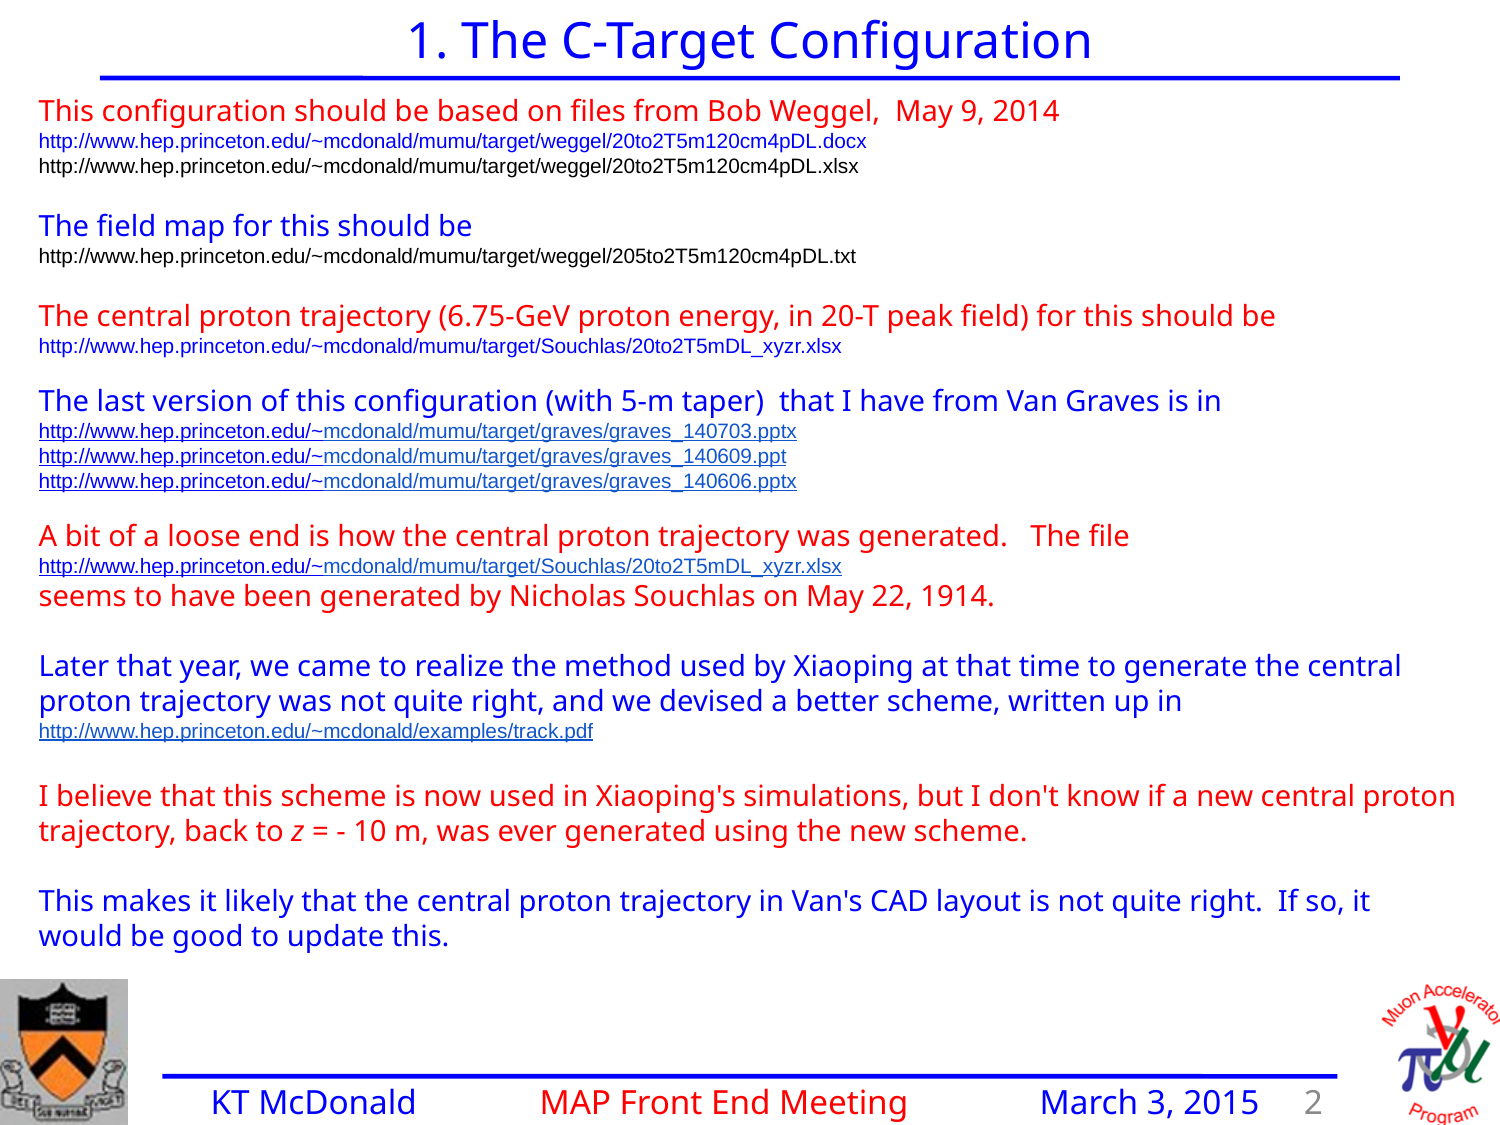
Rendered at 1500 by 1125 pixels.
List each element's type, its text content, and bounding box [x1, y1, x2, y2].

picture [1378, 980, 1500, 1125]
text_box 1. The C-Target Configuration [0, 1, 1500, 88]
picture [0, 979, 128, 1125]
text_box This configuration should be based on files from Bob Weggel, May 9, 2014 http://www.hep.princeton.edu/~mcdonald/mumu/target/weggel/20to2T5m120cm4pDL.docx http://www.hep.princeton.edu/~mcdonald/mumu/target/weggel/20to2T5m120cm4pDL.xlsx The field map for this should be http://www.hep.princeton.edu/~mcdonald/mumu/target/weggel/205to2T5m120cm4pDL.txt The central proton trajectory (6.75-GeV proton energy, in 20-T peak field) for this should be http://www.hep.princeton.edu/~mcdonald/mumu/target/Souchlas/20to2T5mDL_xyzr.xlsx The last version of this configuration (with 5-m taper) that I have from Van Graves is in http://www.hep.princeton.edu/~mcdonald/mumu/target/graves/graves_140703.pptx http://www.hep.princeton.edu/~mcdonald/mumu/target/graves/graves_140609.ppt http://www.hep.princeton.edu/~mcdonald/mumu/target/graves/graves_140606.pptx A bit of a loose end is how the central proton trajectory was generated. The file http://www.hep.princeton.edu/~mcdonald/mumu/target/Souchlas/20to2T5mDL_xyzr.xlsx seems to have been generated by Nicholas Souchlas on May 22, 1914. Later that year, we came to realize the method used by Xiaoping at that time to generate the central proton trajectory was not quite right, and we devised a better scheme, written up in http://www.hep.princeton.edu/~mcdonald/examples/track.pdf I believe that this scheme is now used in Xiaoping's simulations, but I don't know if a new central proton trajectory, back to z = - 10 m, was ever generated using the new scheme. This makes it likely that the central proton trajectory in Van's CAD layout is not quite right. If so, it would be good to update this. [23, 88, 1477, 960]
